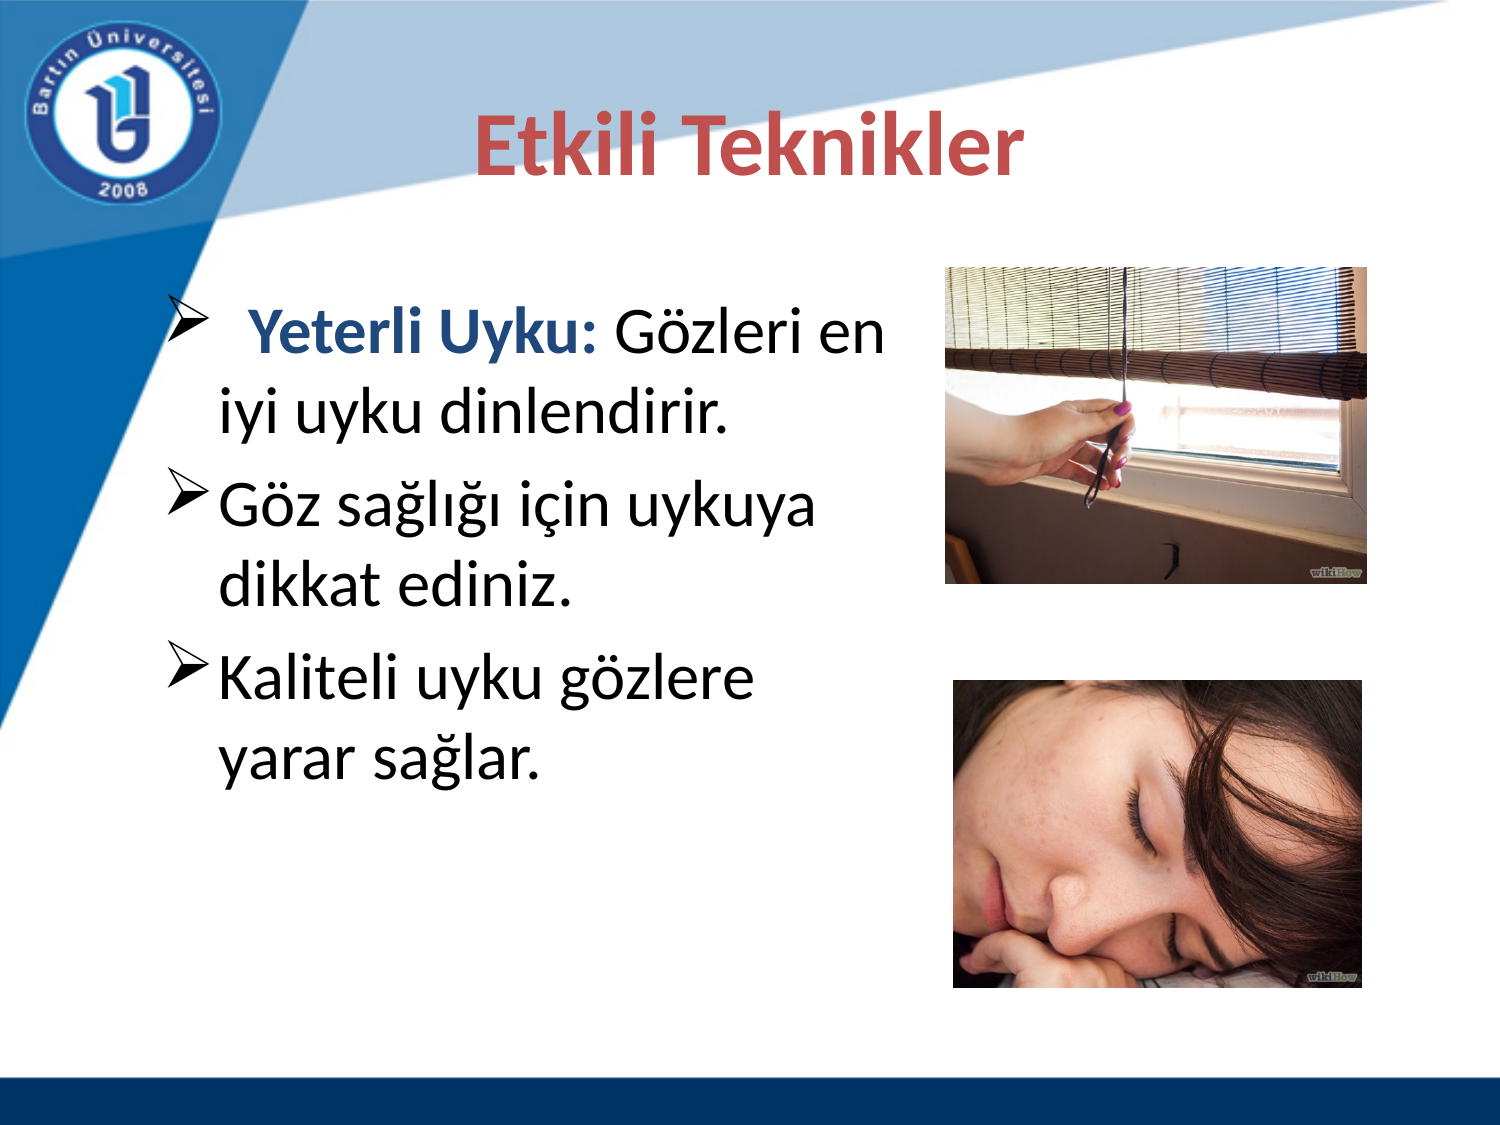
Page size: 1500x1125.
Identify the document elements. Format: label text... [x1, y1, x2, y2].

title Etkili Teknikler [75, 45, 1425, 233]
list Yeterli Uyku: Gözleri en iyi uyku dinlendirir. Göz sağlığı için uykuya dikkat ediniz. Kaliteli uyku gözlere yarar sağlar. [147, 278, 918, 1022]
picture [0, 0, 1500, 1125]
